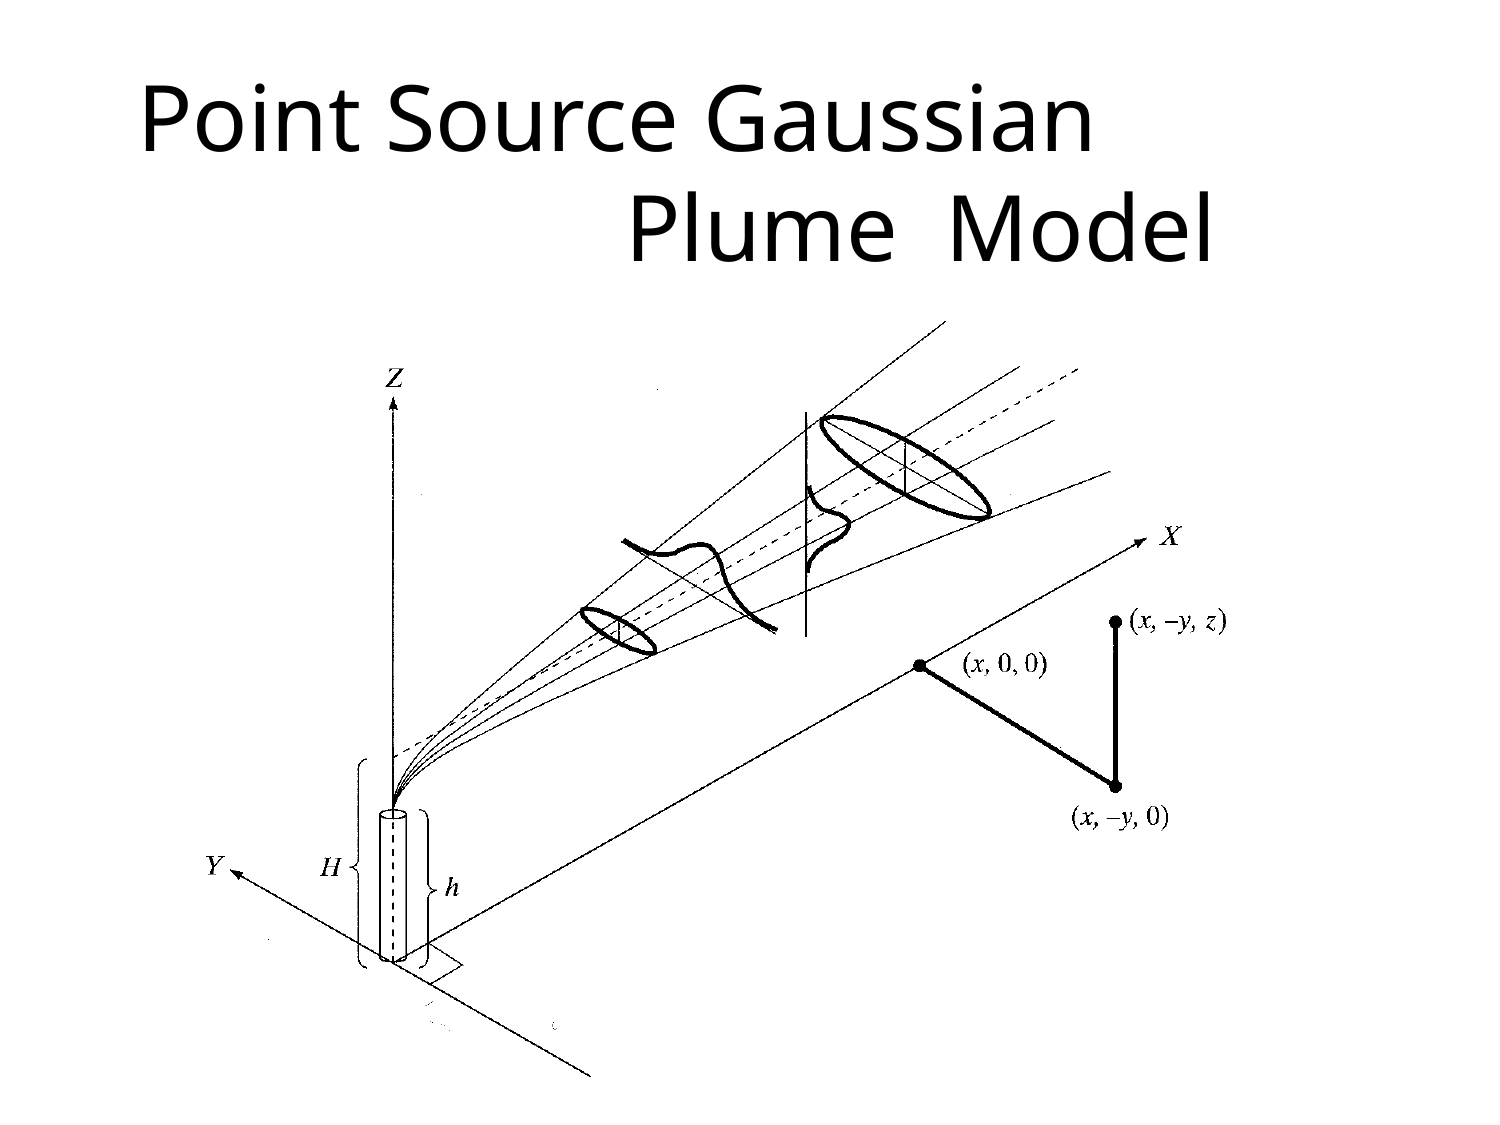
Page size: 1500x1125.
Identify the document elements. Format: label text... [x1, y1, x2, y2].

picture [206, 320, 1227, 1078]
title Point Source Gaussian Plume Model [135, 57, 1365, 280]
